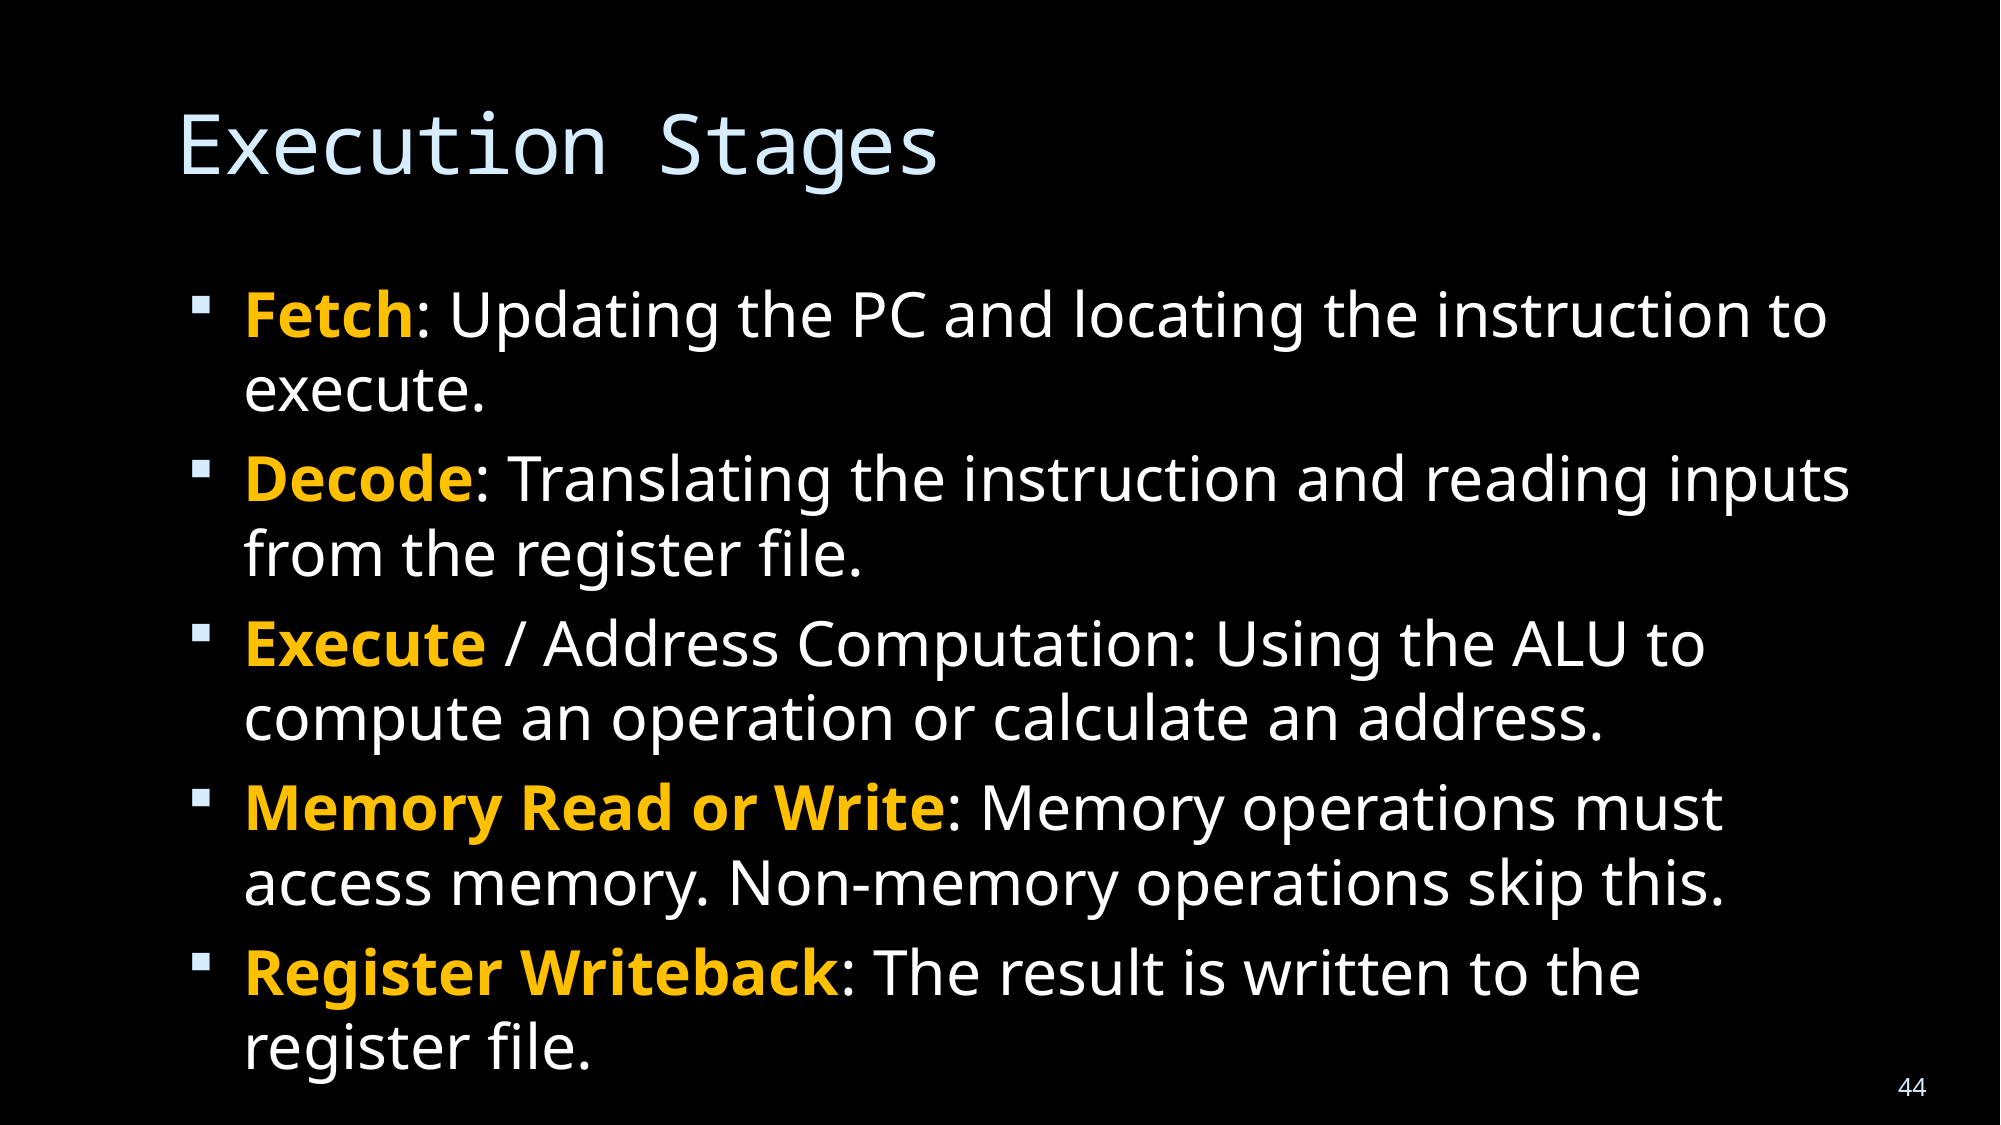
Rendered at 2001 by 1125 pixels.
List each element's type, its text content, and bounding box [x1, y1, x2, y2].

title Execution Stages [161, 83, 1900, 234]
list Fetch: Updating the PC and locating the instruction to execute. Decode: Translating the instruction and reading inputs from the register file. Execute / Address Computation: Using the ALU to compute an operation or calculate an address. Memory Read or Write: Memory operations must access memory. Non-memory operations skip this. Register Writeback: The result is written to the register file. [161, 267, 1900, 1043]
slide_number 44 [1883, 1052, 1984, 1113]
